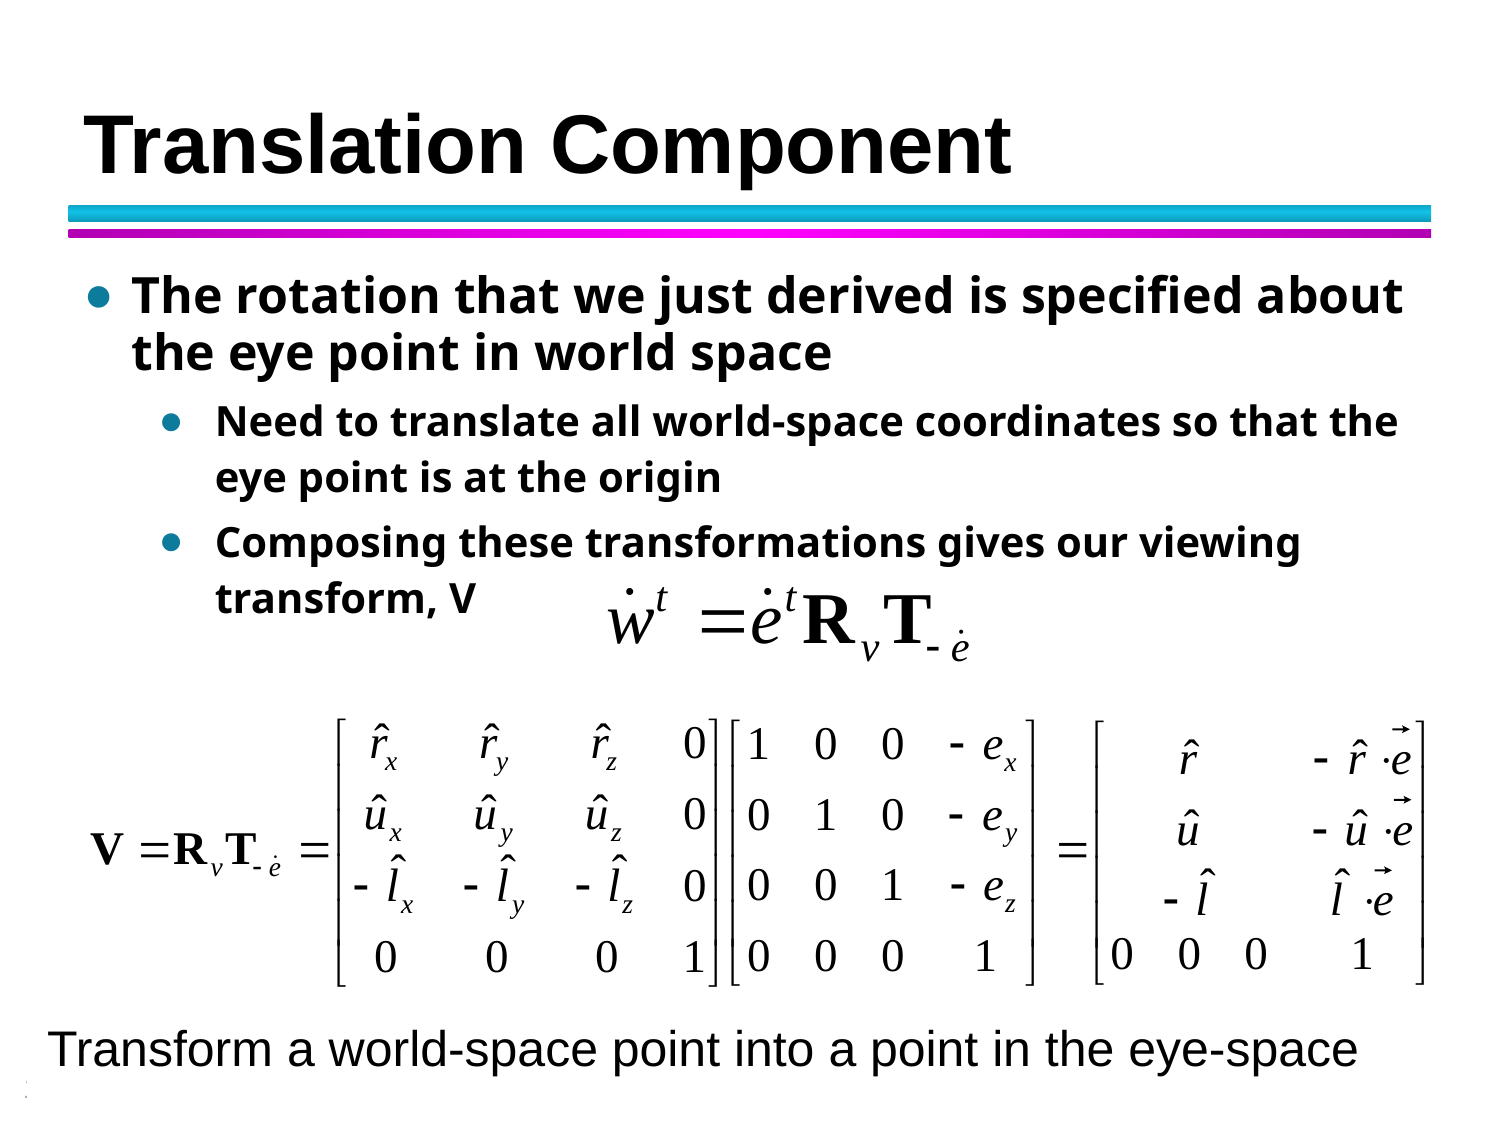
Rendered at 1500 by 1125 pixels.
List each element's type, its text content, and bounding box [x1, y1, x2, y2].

text_box Transform a world-space point into a point in the eye-space [26, 1009, 1500, 1125]
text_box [593, 564, 983, 681]
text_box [82, 707, 1442, 999]
list The rotation that we just derived is specified about the eye point in world space Need to translate all world-space coordinates so that the eye point is at the origin Composing these transformations gives our viewing transform, V [68, 260, 1434, 1009]
title Translation Component [68, 48, 1428, 198]
